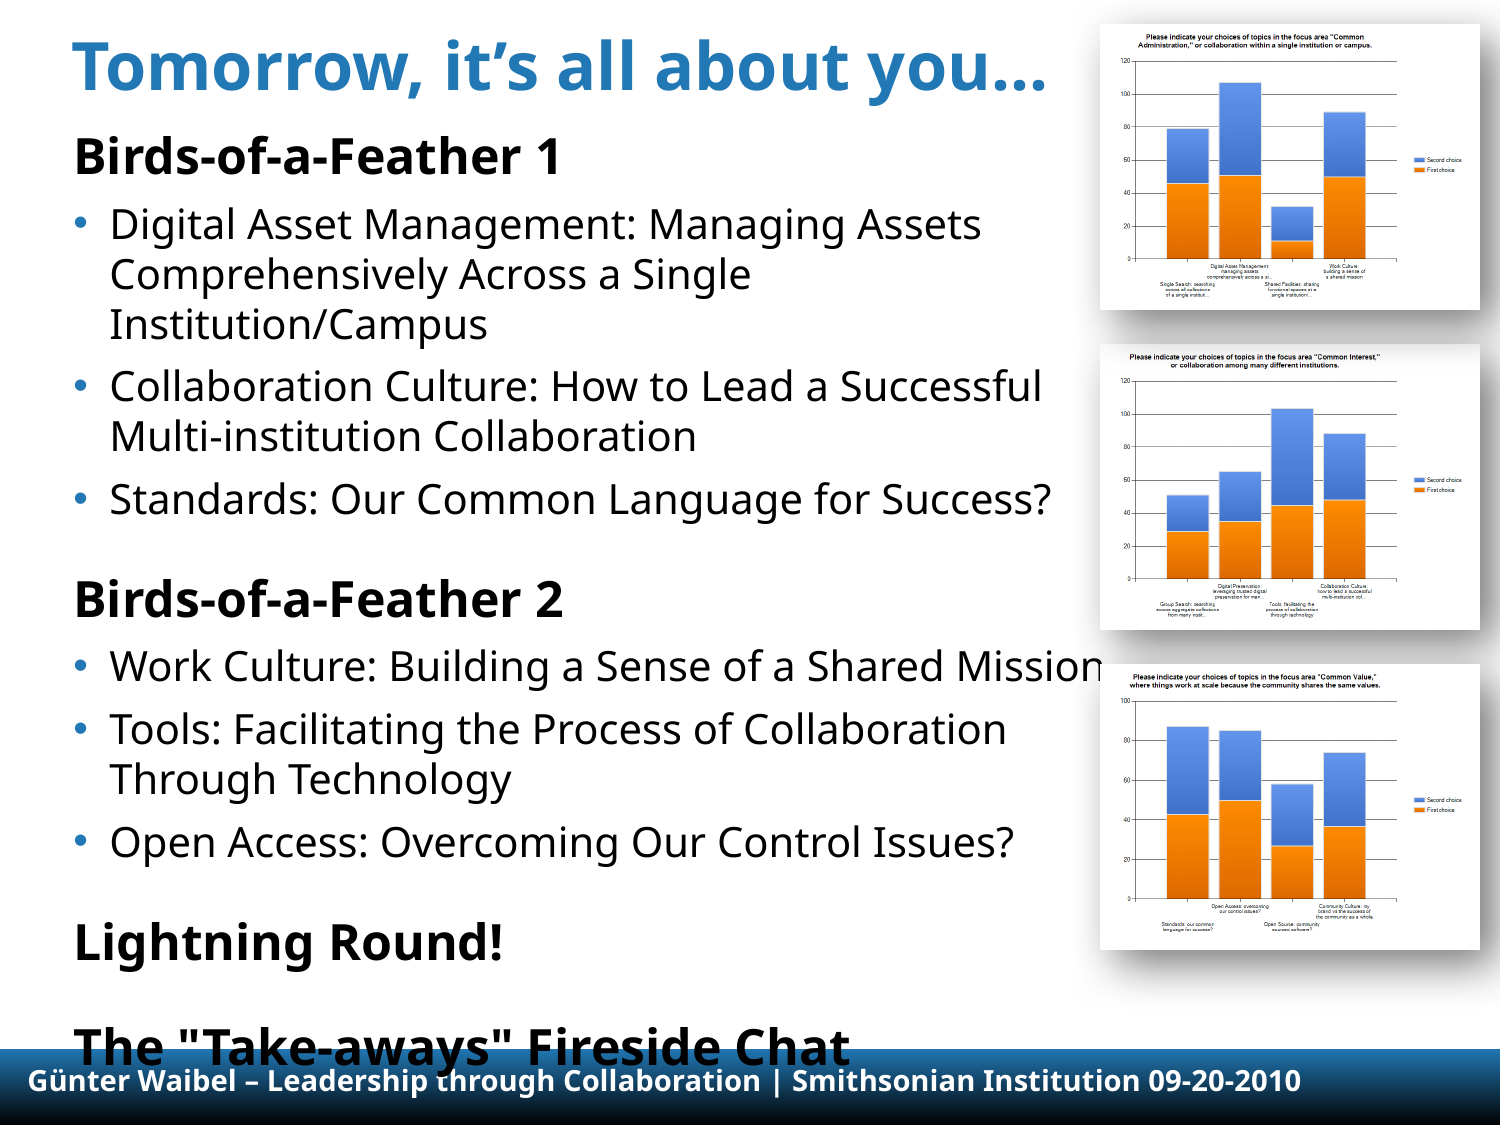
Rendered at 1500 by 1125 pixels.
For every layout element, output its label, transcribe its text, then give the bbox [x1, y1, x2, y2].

title Tomorrow, it’s all about you… [71, 23, 1095, 124]
picture [1099, 664, 1481, 951]
list Birds-of-a-Feather 1 Digital Asset Management: Managing Assets Comprehensively Across a Single Institution/Campus Collaboration Culture: How to Lead a Successful Multi-institution Collaboration Standards: Our Common Language for Success? Birds-of-a-Feather 2 Work Culture: Building a Sense of a Shared Mission Tools: Facilitating the Process of Collaboration Through Technology Open Access: Overcoming Our Control Issues? Lightning Round! The "Take-aways" Fireside Chat [71, 124, 1126, 1026]
picture [1099, 343, 1481, 630]
picture [1099, 24, 1481, 311]
